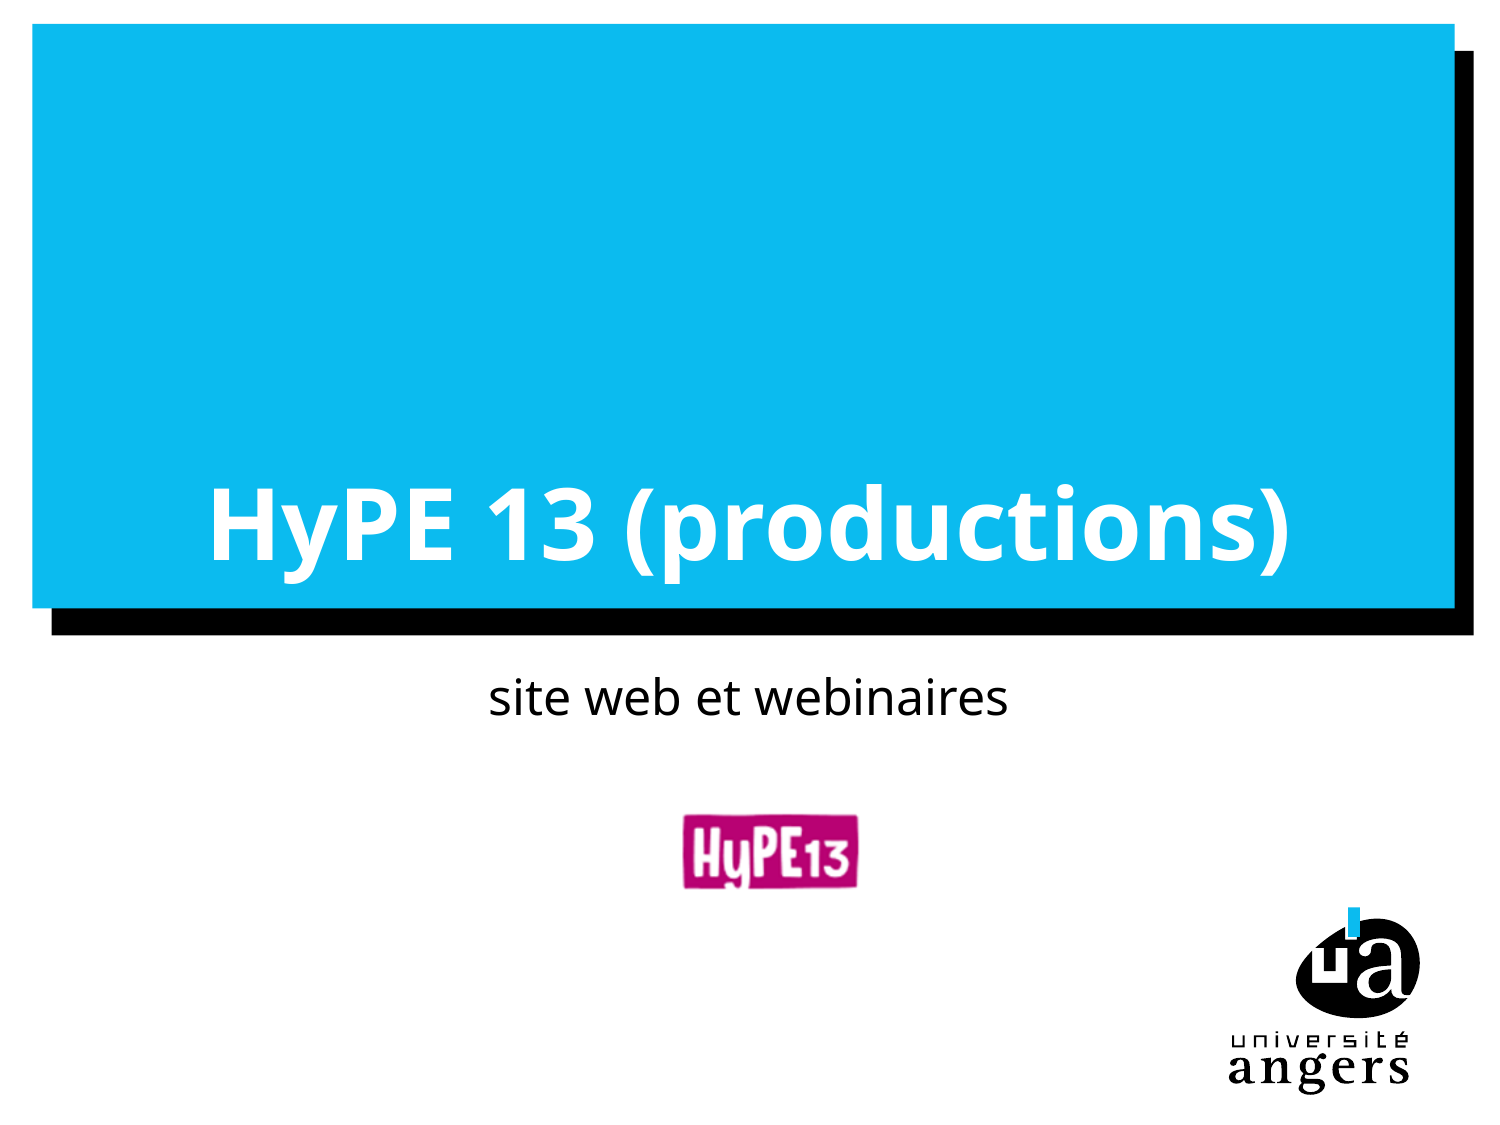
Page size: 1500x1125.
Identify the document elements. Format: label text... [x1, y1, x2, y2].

title HyPE 13 (productions) [102, 280, 1397, 591]
picture [659, 787, 886, 913]
list site web et webinaires [102, 665, 1397, 912]
